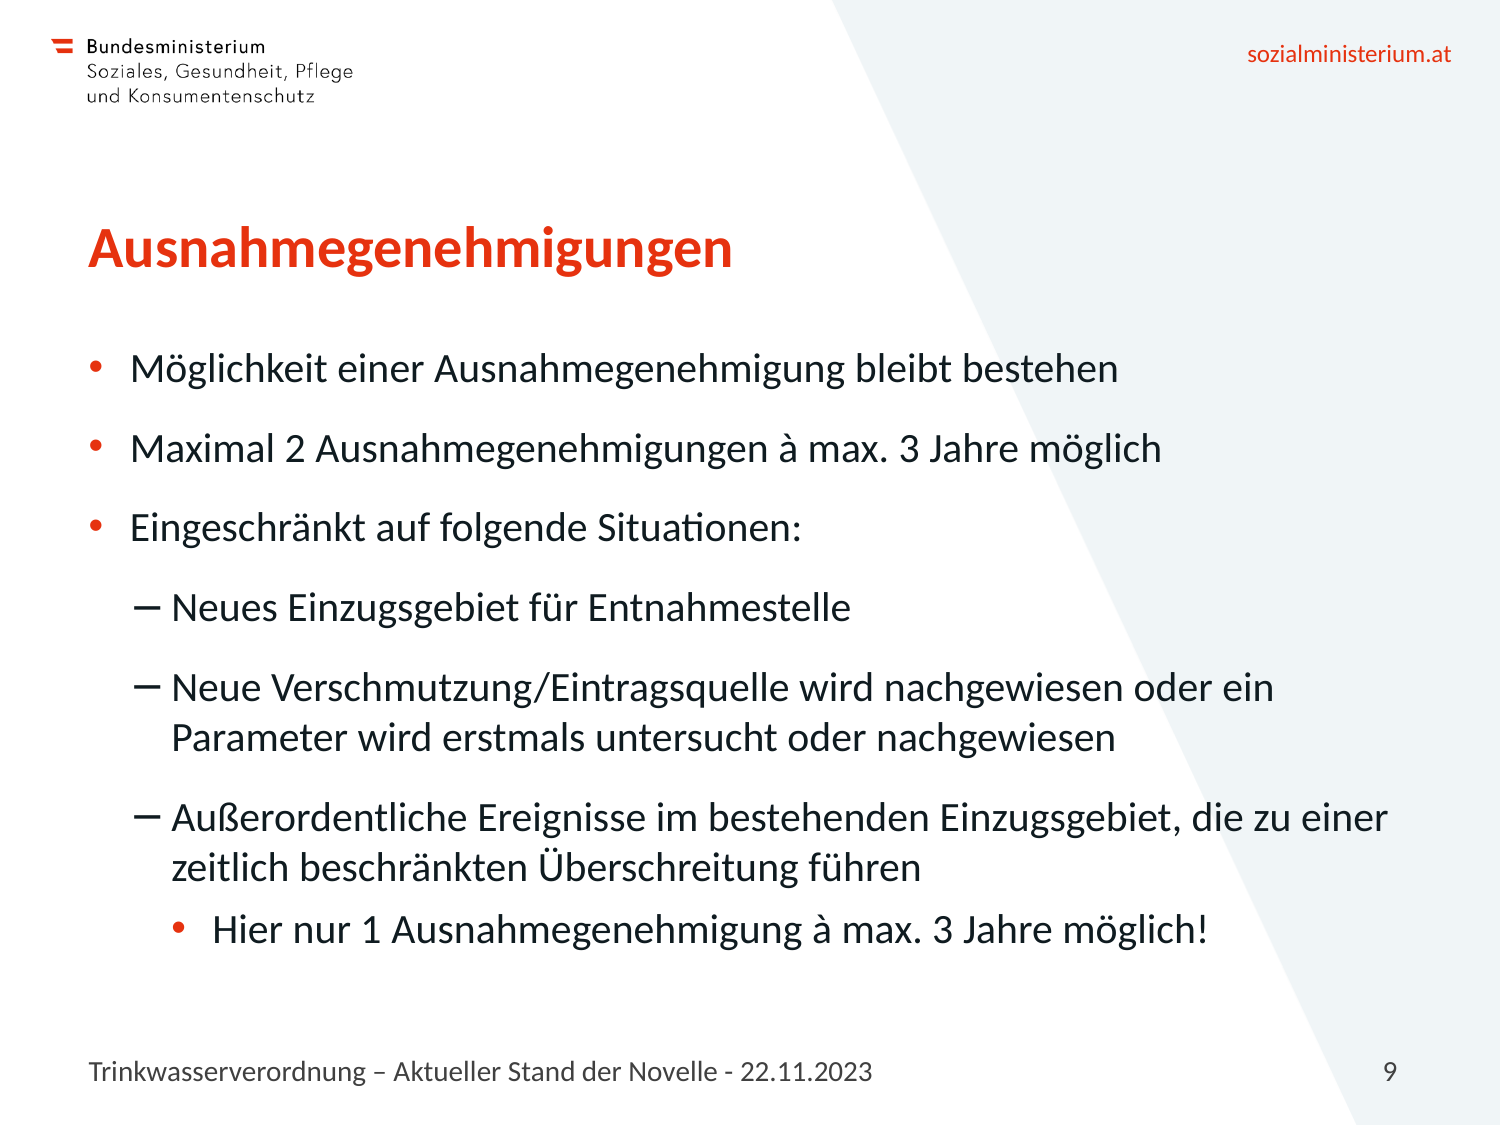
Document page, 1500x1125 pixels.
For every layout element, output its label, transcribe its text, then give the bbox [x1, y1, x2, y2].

footer Trinkwasserverordnung – Aktueller Stand der Novelle - 22.11.2023 [88, 1047, 1217, 1092]
title Ausnahmegenehmigungen [88, 216, 1398, 340]
list Möglichkeit einer Ausnahmegenehmigung bleibt bestehen Maximal 2 Ausnahmegenehmigungen à max. 3 Jahre möglich Eingeschränkt auf folgende Situationen: Neues Einzugsgebiet für Entnahmestelle Neue Verschmutzung/Eintragsquelle wird nachgewiesen oder ein Parameter wird erstmals untersucht oder nachgewiesen Außerordentliche Ereignisse im bestehenden Einzugsgebiet, die zu einer zeitlich beschränkten Überschreitung führen Hier nur 1 Ausnahmegenehmigung à max. 3 Jahre möglich! [88, 340, 1398, 985]
picture [0, 0, 1500, 1125]
slide_number 9 [1263, 1047, 1398, 1092]
